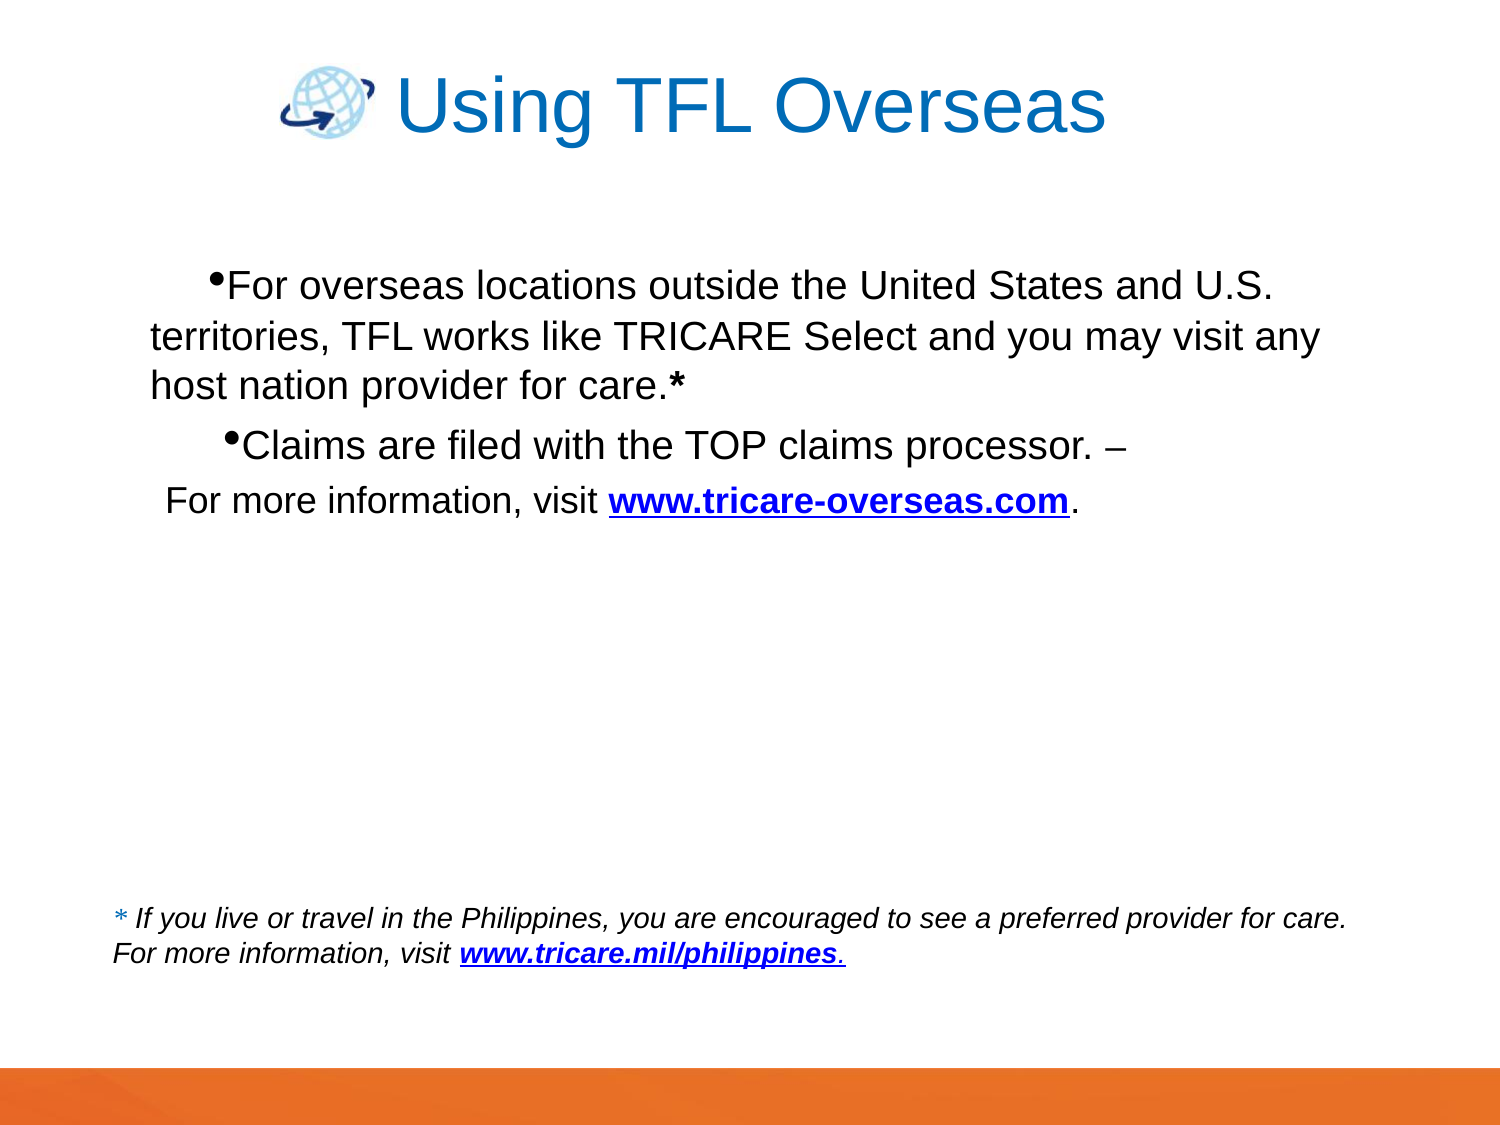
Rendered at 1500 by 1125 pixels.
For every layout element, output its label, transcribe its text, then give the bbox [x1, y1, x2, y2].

list * If you live or travel in the Philippines, you are encouraged to see a preferred provider for care. For more information, visit www.tricare.mil/philippines. [0, 898, 1500, 1068]
table_header Using TFL Overseas [376, 58, 1500, 149]
picture [0, 1068, 1500, 1125]
picture [279, 63, 376, 140]
list For overseas locations outside the United States and U.S. territories, TFL works like TRICARE Select and you may visit any host nation provider for care.* Claims are filed with the TOP claims processor. – For more information, visit www.tricare-overseas.com. [0, 257, 1500, 898]
table_header [0, 58, 376, 149]
